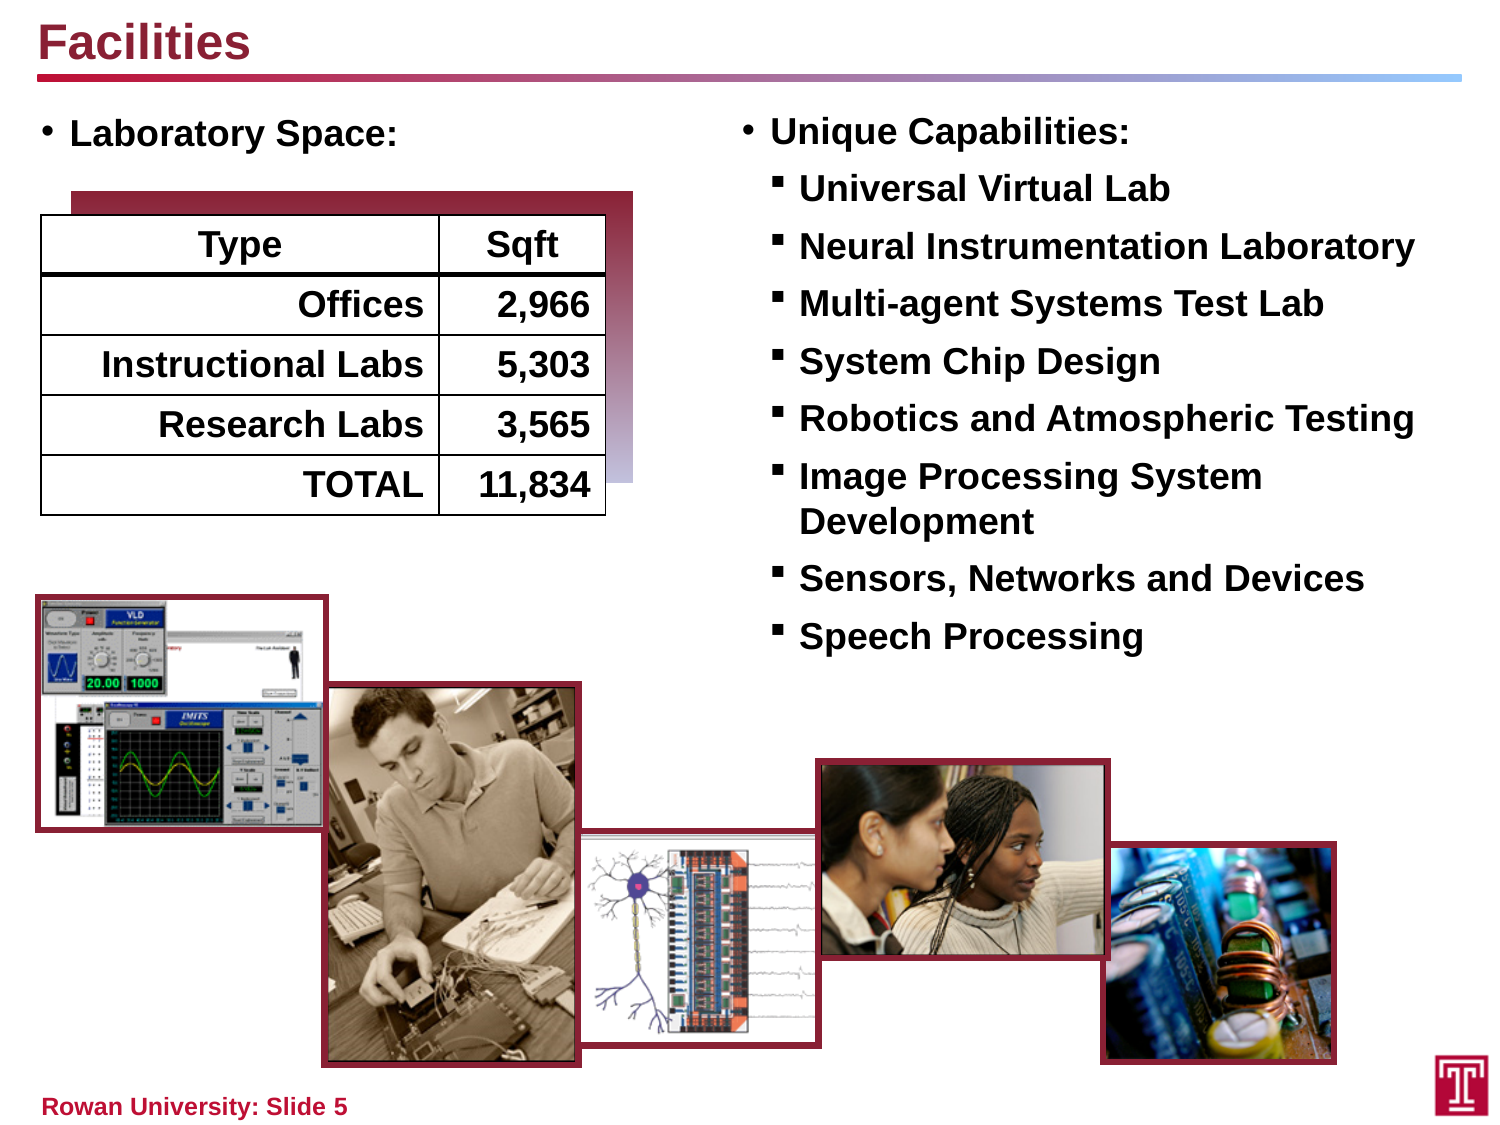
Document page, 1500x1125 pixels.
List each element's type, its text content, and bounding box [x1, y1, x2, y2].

table_header Type [42, 216, 438, 272]
table_header Sqft [440, 216, 605, 272]
picture [820, 764, 1105, 956]
table_cell Offices [42, 277, 438, 334]
picture [1423, 1048, 1496, 1124]
table_cell 3,565 [440, 396, 605, 454]
text_box Laboratory Space: [41, 108, 741, 154]
table_cell 2,966 [440, 277, 605, 334]
text_box Facilities [37, 9, 1460, 70]
picture [1106, 847, 1332, 1060]
table_cell Research Labs [42, 396, 438, 454]
picture [40, 599, 324, 828]
picture [327, 687, 576, 1062]
text_box [69, 189, 635, 485]
picture [580, 834, 816, 1043]
text_box Unique Capabilities: Universal Virtual Lab Neural Instrumentation Laboratory Multi-agent Systems Test Lab System Chip Design Robotics and Atmospheric Testing Image Processing System Development Sensors, Networks and Devices Speech Processing [741, 106, 1459, 657]
table_cell 11,834 [440, 456, 605, 514]
table_cell Instructional Labs [42, 336, 438, 394]
table_cell TOTAL [42, 456, 438, 514]
table_cell 5,303 [440, 336, 605, 394]
